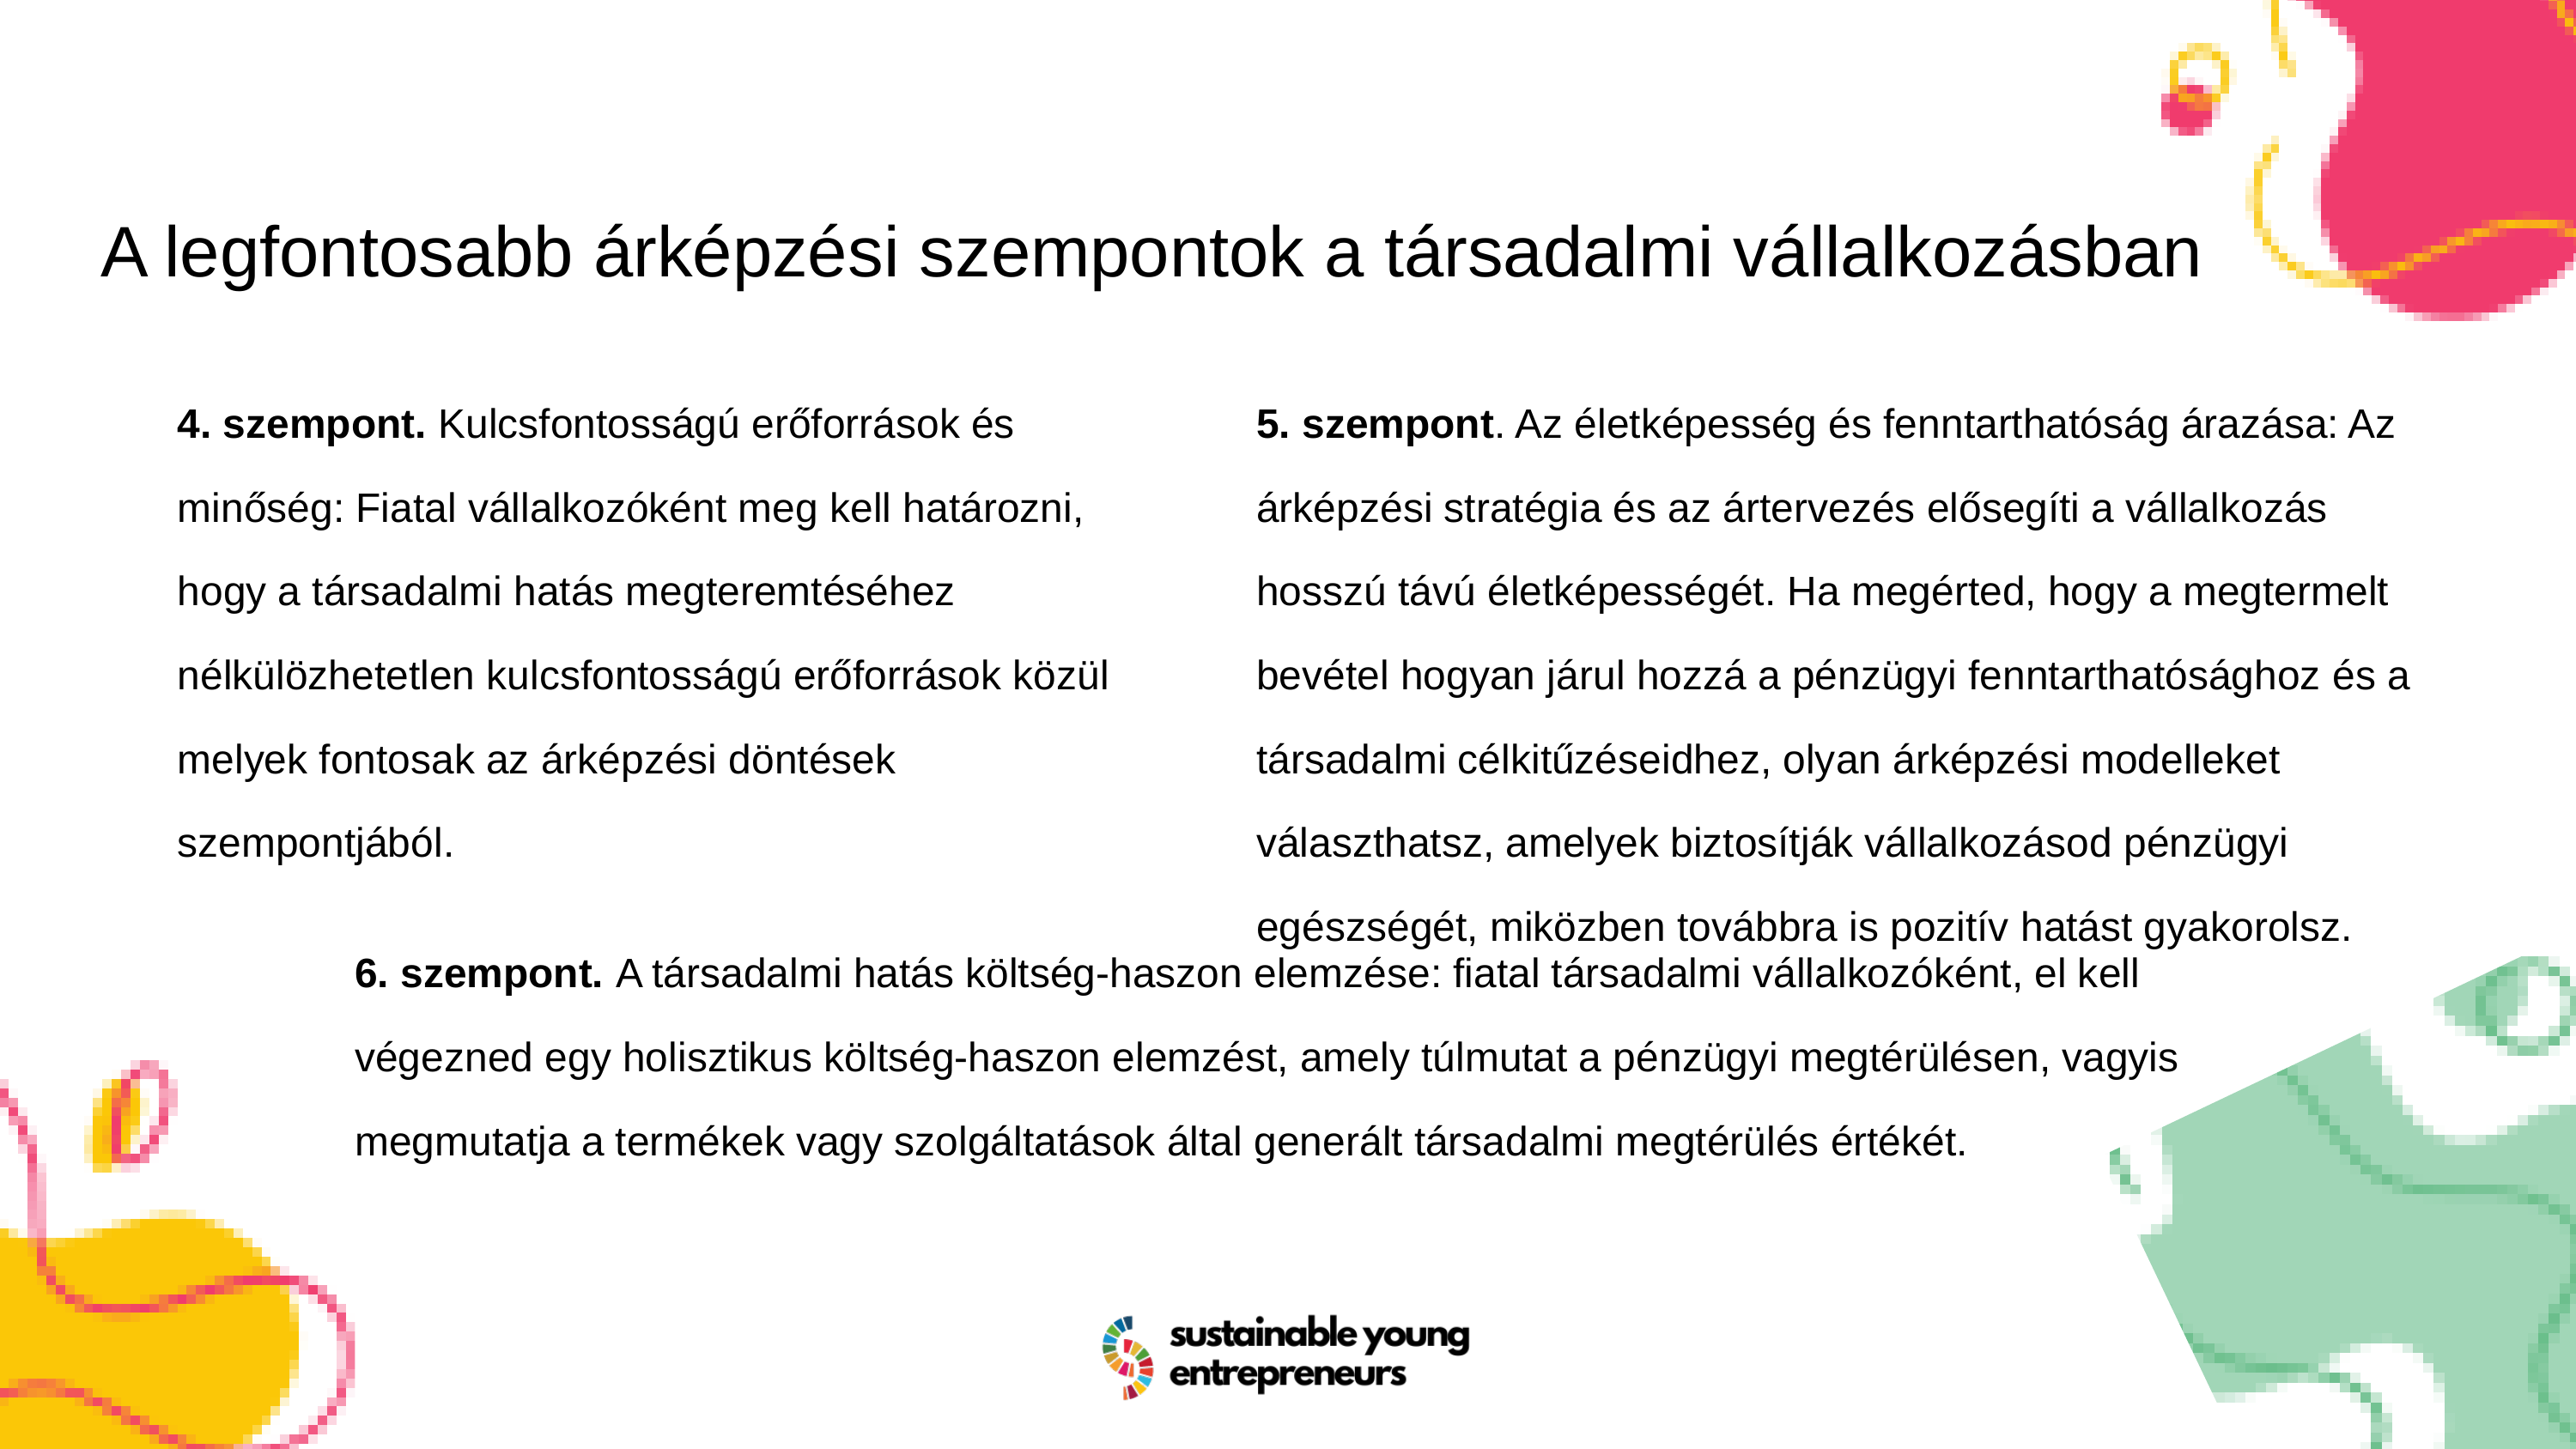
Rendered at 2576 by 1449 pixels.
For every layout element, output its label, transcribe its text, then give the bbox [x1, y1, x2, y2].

text_box 6. szempont. A társadalmi hatás költség-haszon elemzése: fiatal társadalmi vállalkozóként, el kell végezned egy holisztikus költség-haszon elemzést, amely túlmutat a pénzügyi megtérülésen, vagyis megmutatja a termékek vagy szolgáltatások által generált társadalmi megtérülés értékét. [355, 912, 2225, 1164]
text_box 4. szempont. Kulcsfontosságú erőforrások és minőség: Fiatal vállalkozóként meg kell határozni, hogy a társadalmi hatás megteremtéséhez nélkülözhetetlen kulcsfontosságú erőforrások közül melyek fontosak az árképzési döntések szempontjából. [177, 362, 1152, 950]
text_box [0, 1014, 355, 1449]
text_box [1086, 1303, 1490, 1416]
text_box [2154, 0, 2576, 330]
text_box A legfontosabb árképzési szempontok a társadalmi vállalkozásban [0, 126, 2305, 292]
text_box 5. szempont. Az életképesség és fenntarthatóság árazása: Az árképzési stratégia és az ártervezés elősegíti a vállalkozás hosszú távú életképességét. Ha megérted, hogy a megtermelt bevétel hogyan járul hozzá a pénzügyi fenntarthatósághoz és a társadalmi célkitűzéseidhez, olyan árképzési modelleket választhatsz, amelyek biztosítják vállalkozásod pénzügyi egészségét, miközben továbbra is pozitív hatást gyakorolsz. [1256, 362, 2432, 950]
text_box [2103, 930, 2576, 1449]
